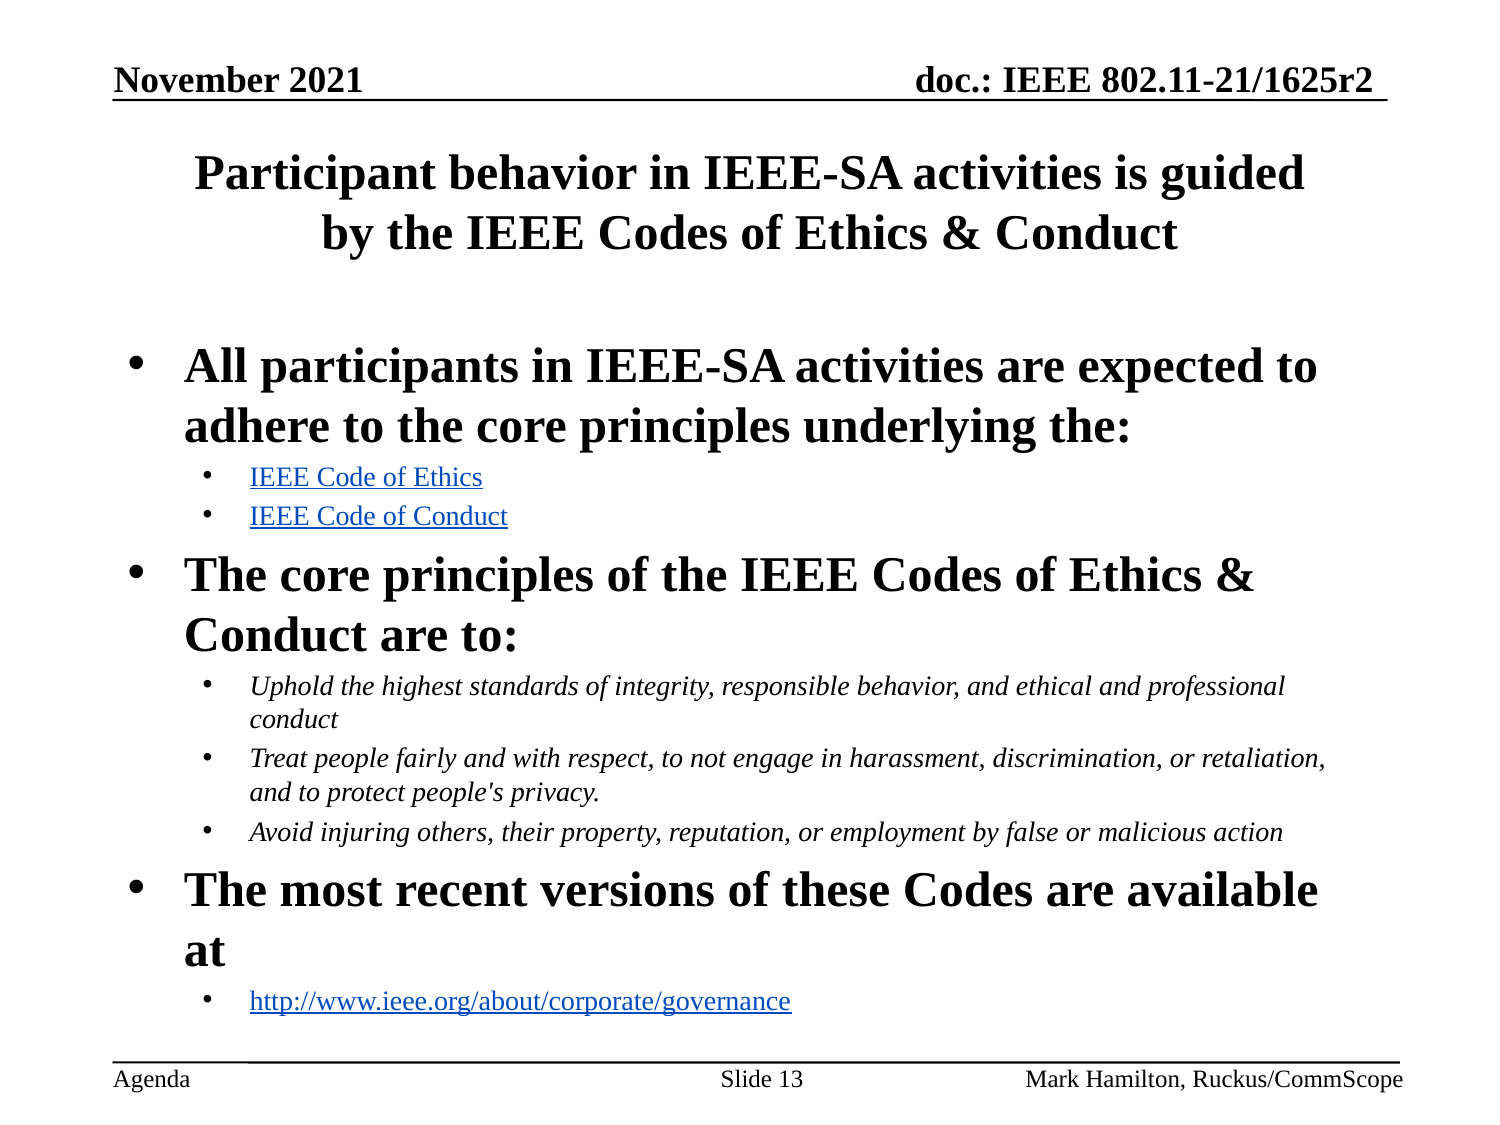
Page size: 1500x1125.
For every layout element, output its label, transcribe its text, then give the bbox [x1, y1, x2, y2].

title Participant behavior in IEEE-SA activities is guided by the IEEE Codes of Ethics & Conduct [112, 112, 1388, 288]
list All participants in IEEE-SA activities are expected to adhere to the core principles underlying the: IEEE Code of Ethics IEEE Code of Conduct The core principles of the IEEE Codes of Ethics & Conduct are to: Uphold the highest standards of integrity, responsible behavior, and ethical and professional conduct Treat people fairly and with respect, to not engage in harassment, discrimination, or retaliation, and to protect people's privacy. Avoid injuring others, their property, reputation, or employment by false or malicious action The most recent versions of these Codes are available at http://www.ieee.org/about/corporate/governance [112, 324, 1388, 1000]
